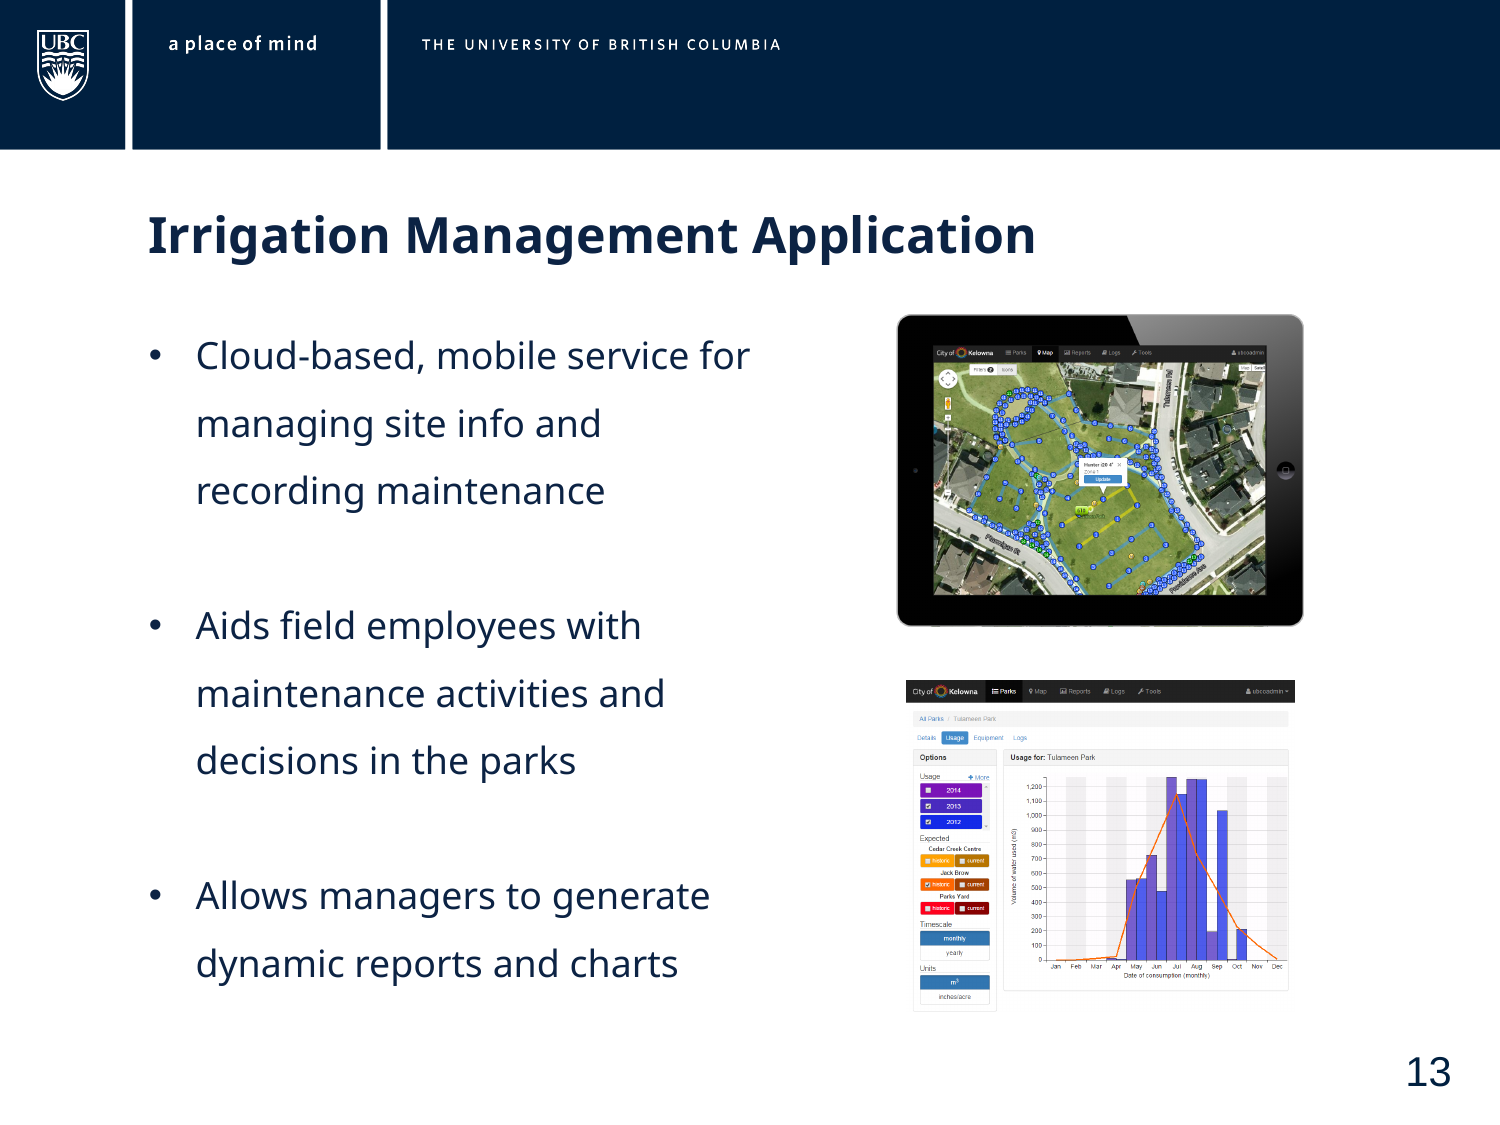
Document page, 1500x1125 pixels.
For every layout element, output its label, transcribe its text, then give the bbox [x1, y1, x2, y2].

picture [169, 35, 316, 54]
picture [905, 680, 1295, 1013]
list Cloud-based, mobile service for managing site info and recording maintenance Aids field employees with maintenance activities and decisions in the parks Allows managers to generate dynamic reports and charts [133, 302, 786, 1059]
list Irrigation Management Application [133, 196, 1375, 286]
picture [422, 39, 780, 50]
picture [896, 314, 1304, 628]
picture [37, 30, 89, 101]
